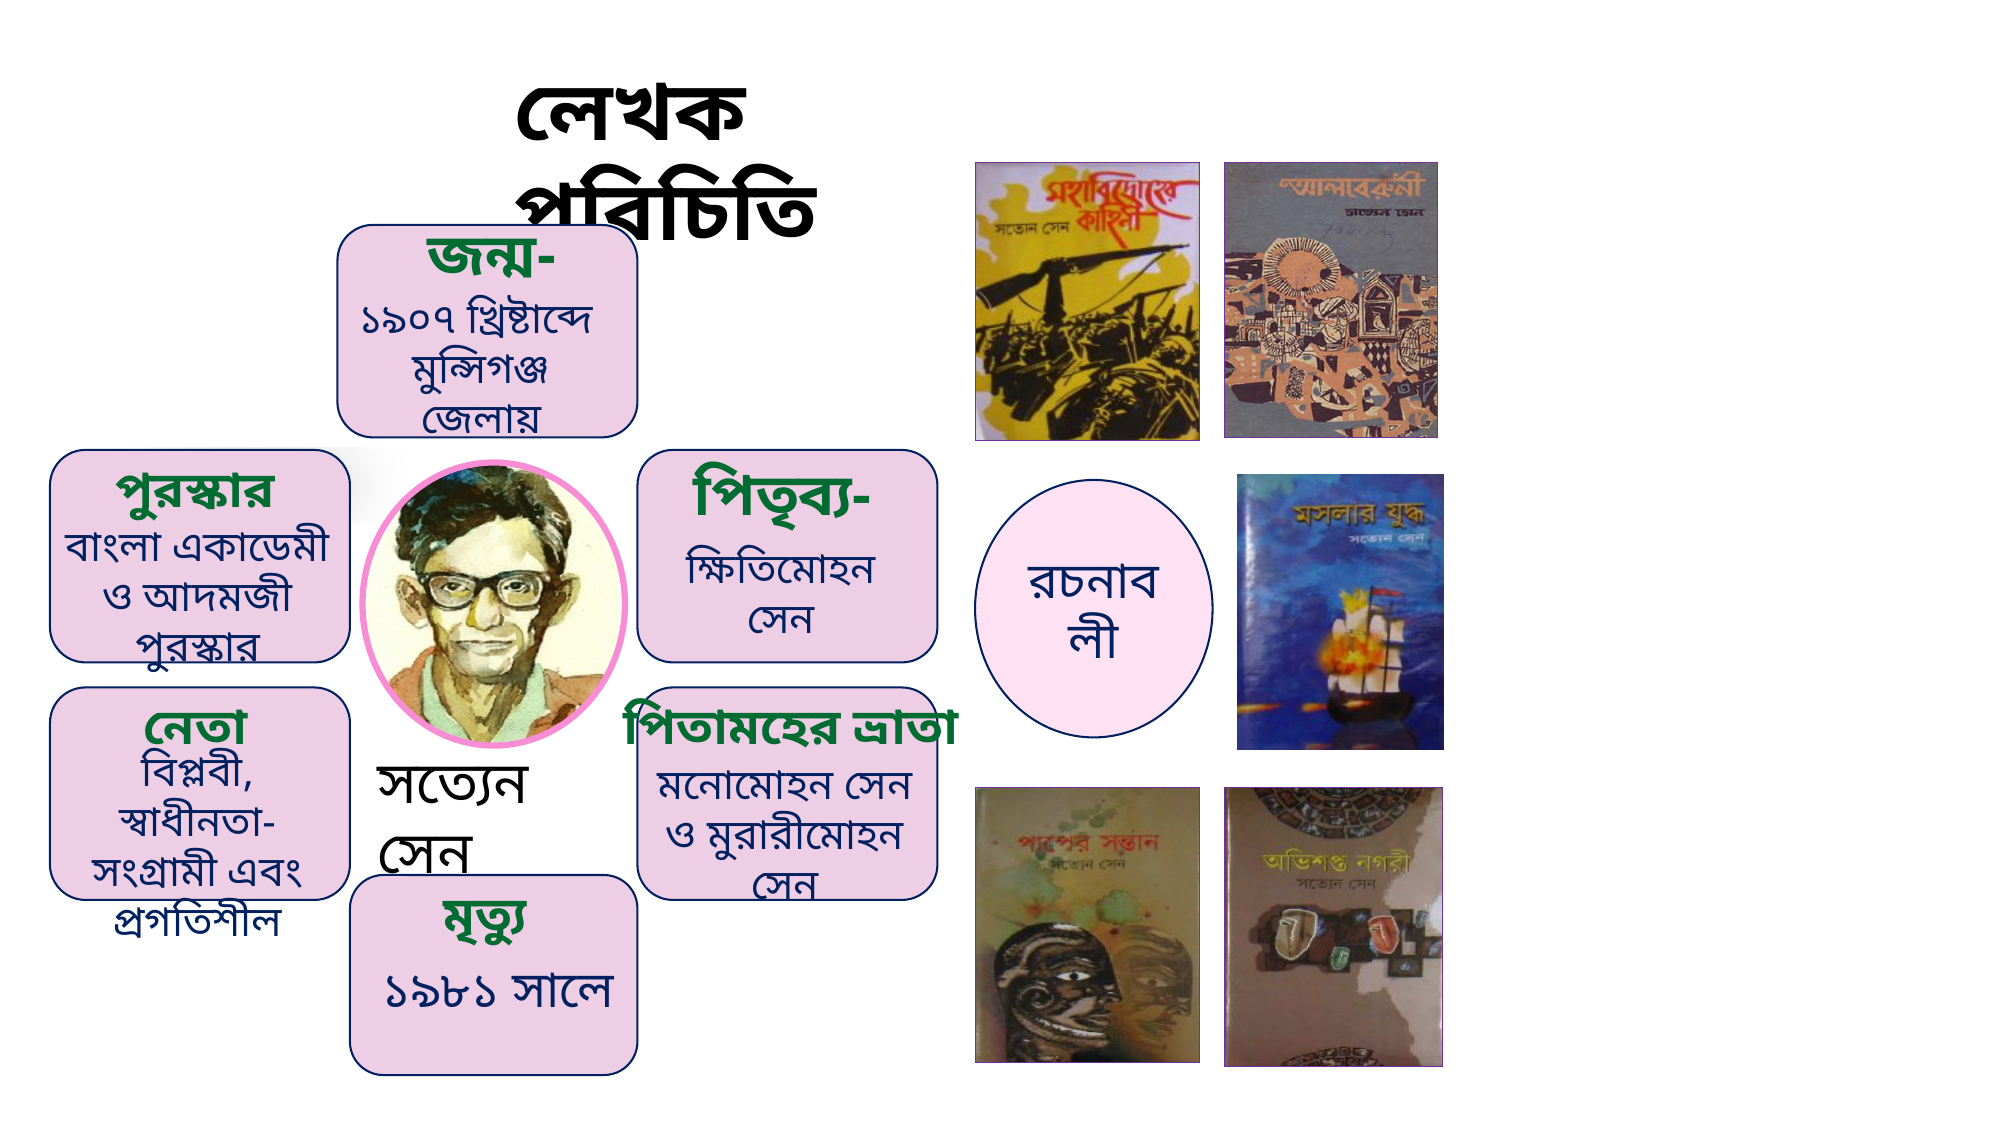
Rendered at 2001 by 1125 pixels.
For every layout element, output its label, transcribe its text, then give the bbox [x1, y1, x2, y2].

picture [974, 787, 1200, 1063]
picture [1224, 162, 1438, 438]
text_box পিতৃব্য- [678, 450, 886, 535]
text_box ১৯০৭ খ্রিষ্টাব্দে মুন্সিগঞ্জ জেলায় [333, 284, 629, 450]
text_box বাংলা একাডেমী ও আদমজী পুরস্কার [49, 512, 346, 678]
text_box নেতা [128, 687, 263, 737]
picture [362, 462, 625, 746]
text_box [571, 223, 639, 427]
text_box [336, 223, 412, 284]
text_box [636, 448, 939, 664]
picture [974, 162, 1200, 441]
text_box [48, 686, 351, 883]
text_box জন্ম- [412, 209, 571, 295]
text_box সত্যেন সেন [362, 746, 625, 893]
text_box [933, 763, 939, 884]
text_box ১৯৮১ সালে [349, 949, 646, 1025]
text_box ক্ষিতিমোহন সেন [633, 534, 929, 650]
text_box বিপ্লবী, স্বাধীনতা-সংগ্রামী এবং প্রগতিশীল [49, 737, 346, 953]
text_box [48, 448, 351, 646]
text_box পুরস্কার [100, 449, 291, 512]
text_box মনোমোহন সেন ও মুরারীমোহন সেন [637, 750, 933, 915]
text_box পিতামহের ভ্রাতা [625, 687, 974, 763]
picture [1224, 787, 1443, 1067]
text_box রচনাবলী [974, 478, 1214, 739]
text_box মৃত্যু [428, 893, 542, 949]
text_box লেখক পরিচিতি [499, 49, 957, 265]
picture [1237, 474, 1444, 750]
text_box [348, 881, 639, 1077]
